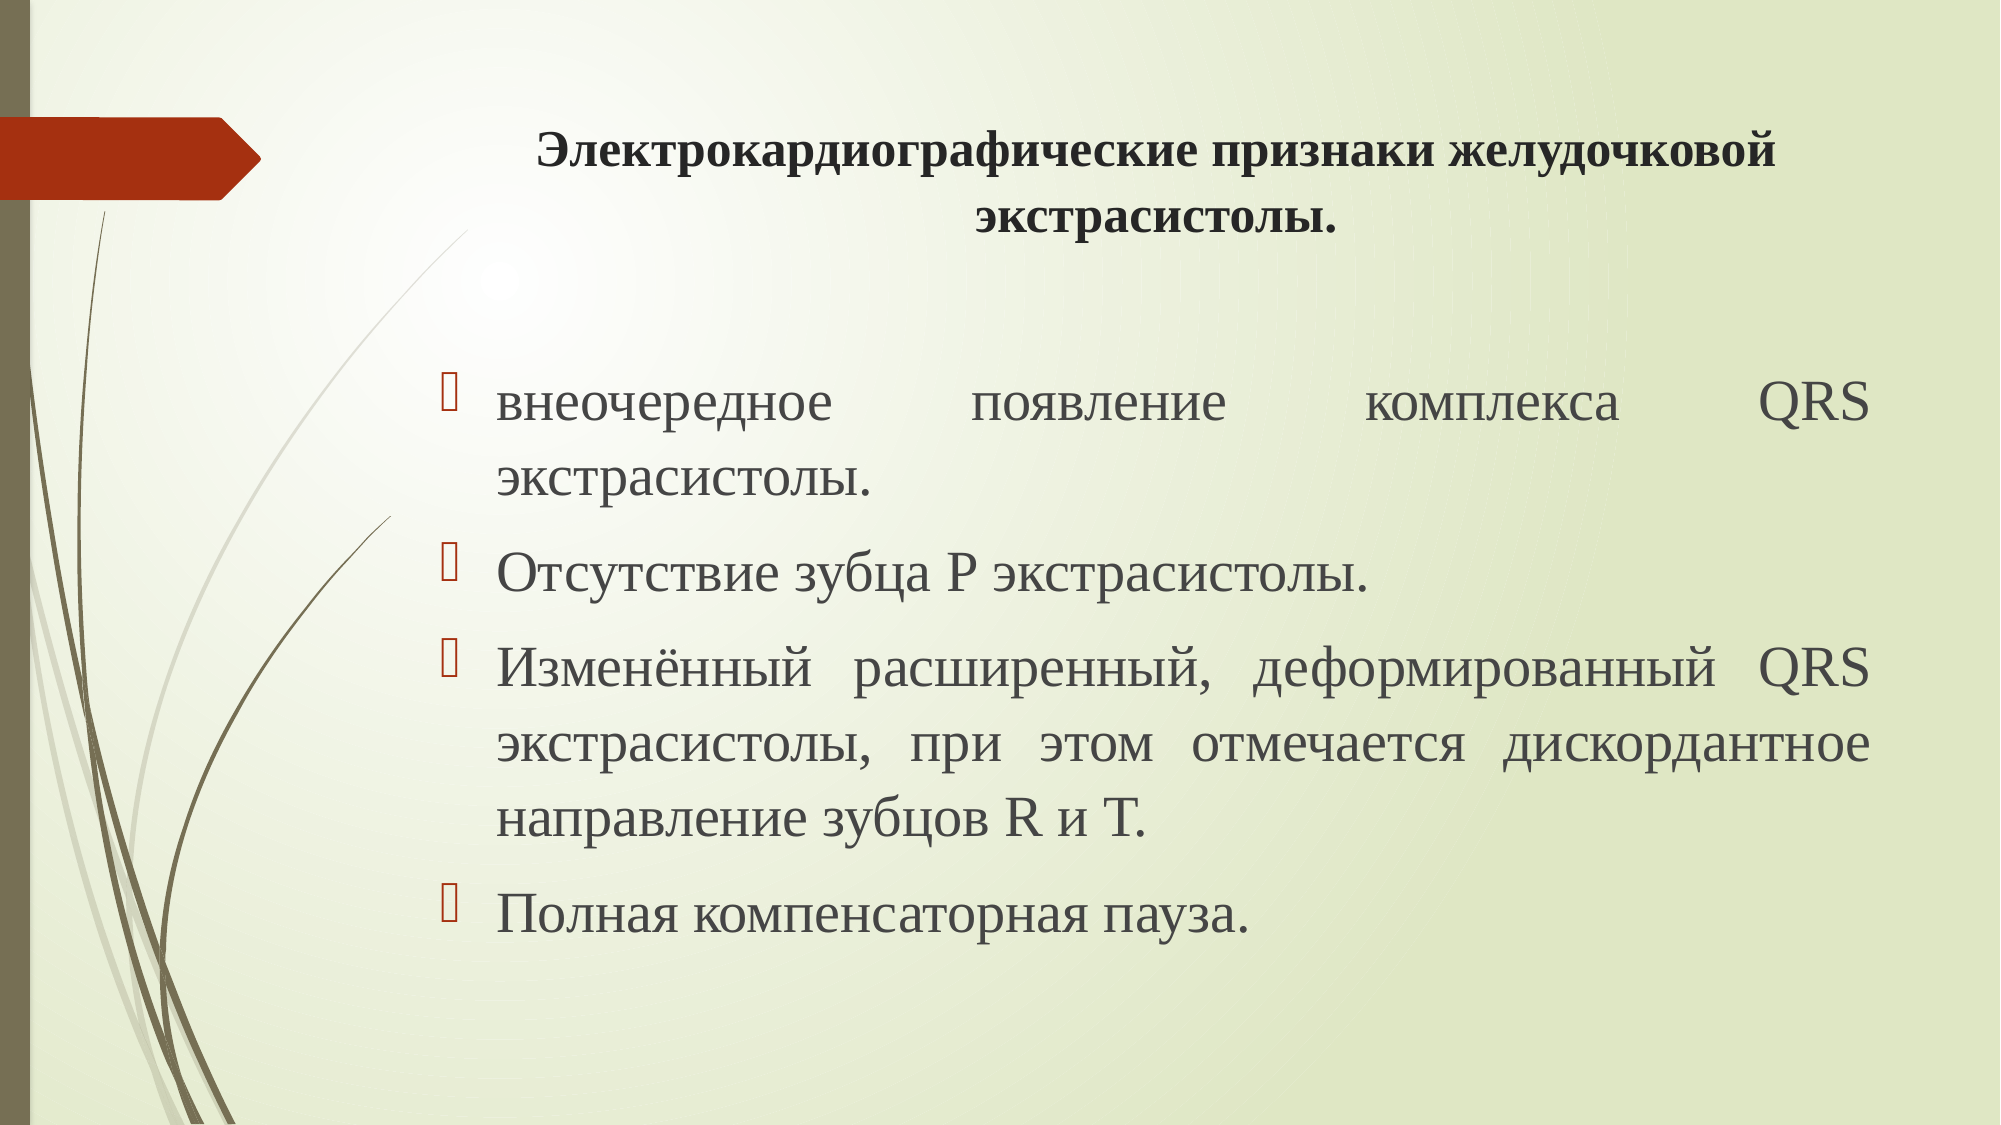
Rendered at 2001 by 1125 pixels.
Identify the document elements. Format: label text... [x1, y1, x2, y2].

title Электрокардиографические признаки желудочковой экстрасистолы. [425, 102, 1888, 313]
list внеочередное появление комплекса QRS экстрасистолы. Отсутствие зубца Р экстрасистолы. Изменённый расширенный, деформированный QRS экстрасистолы, при этом отмечается дискордантное направление зубцов R и Т. Полная компенсаторная пауза. [424, 350, 1888, 970]
